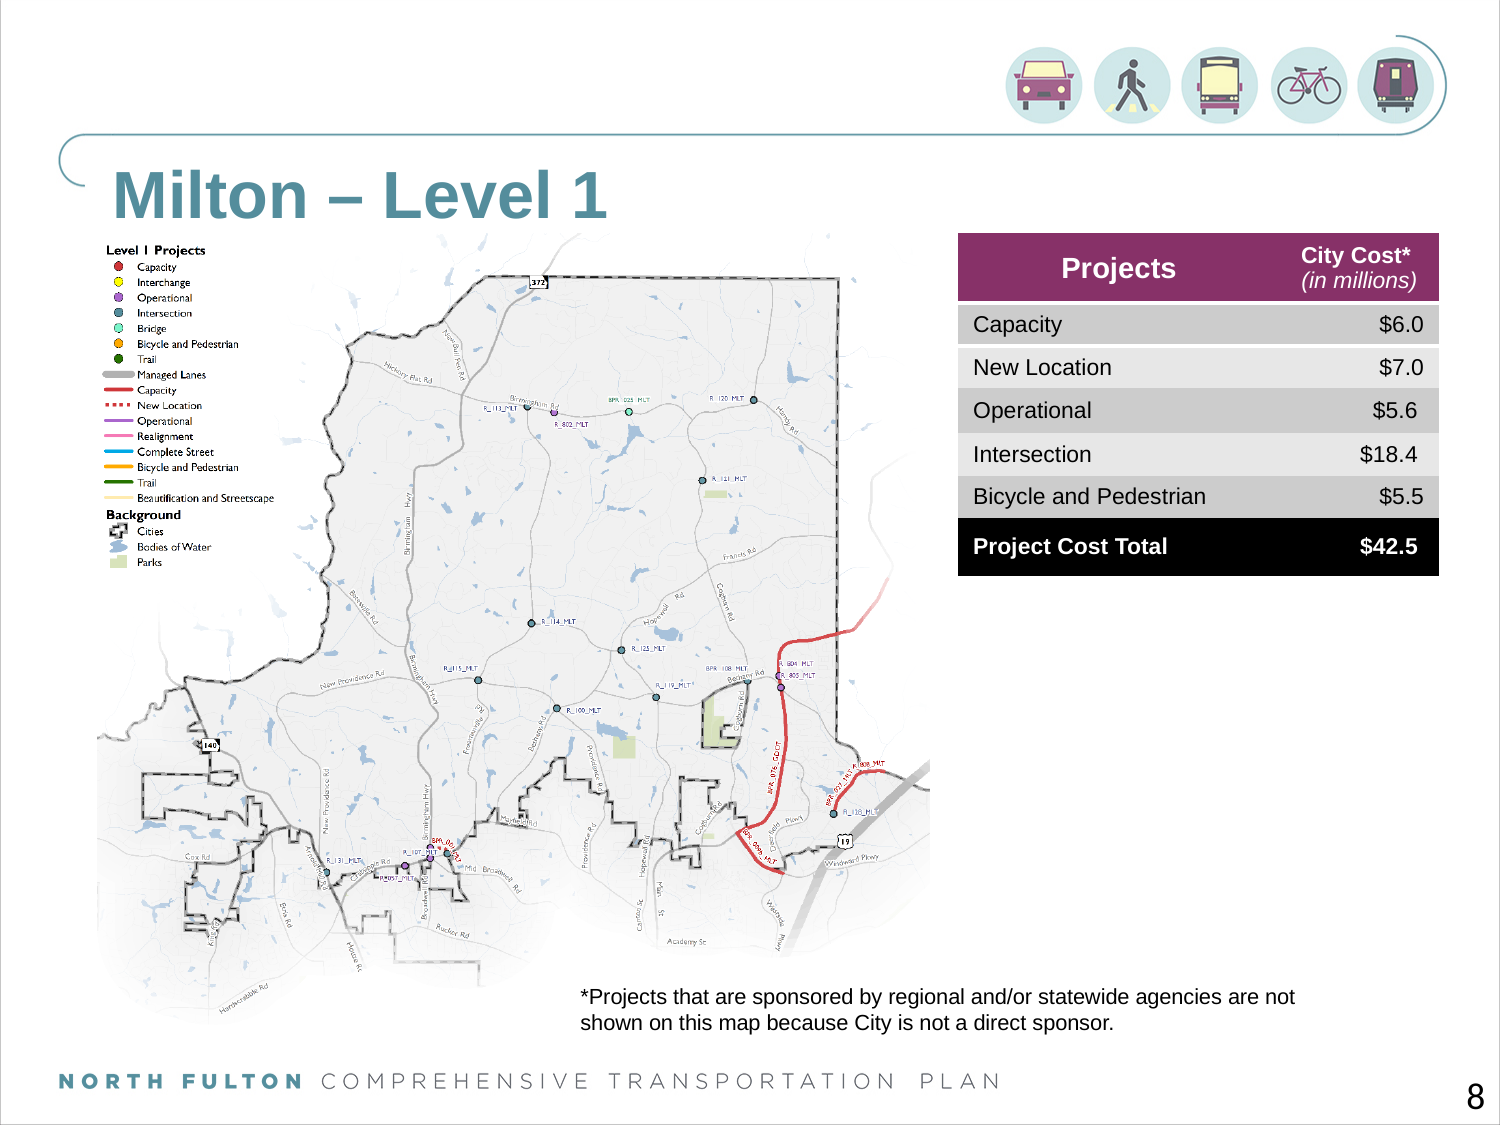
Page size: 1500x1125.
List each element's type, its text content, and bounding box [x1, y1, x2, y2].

table_cell Capacity [958, 305, 1280, 344]
table_cell $7.0 [1280, 348, 1439, 388]
table_cell $42.5 [1280, 518, 1439, 576]
table_cell $18.4 [1280, 433, 1439, 476]
picture [0, 0, 1500, 1125]
table_cell Bicycle and Pedestrian [958, 476, 1280, 518]
table_header Projects [958, 233, 1280, 301]
table_cell Project Cost Total [958, 518, 1280, 576]
table_cell Operational [958, 388, 1280, 433]
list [97, 233, 930, 1065]
table_cell $5.5 [1280, 476, 1439, 518]
title Milton – Level 1 [97, 88, 1392, 306]
table_cell $5.6 [1280, 388, 1439, 433]
table_cell Intersection [958, 433, 1280, 476]
table_cell $6.0 [1280, 305, 1439, 344]
text_box *Projects that are sponsored by regional and/or statewide agencies are not shown on this map because City is not a direct sponsor. [930, 975, 1351, 1043]
table_header City Cost* (in millions) [1280, 233, 1439, 301]
table_cell New Location [958, 348, 1280, 388]
text_box 8 [1411, 1064, 1500, 1125]
